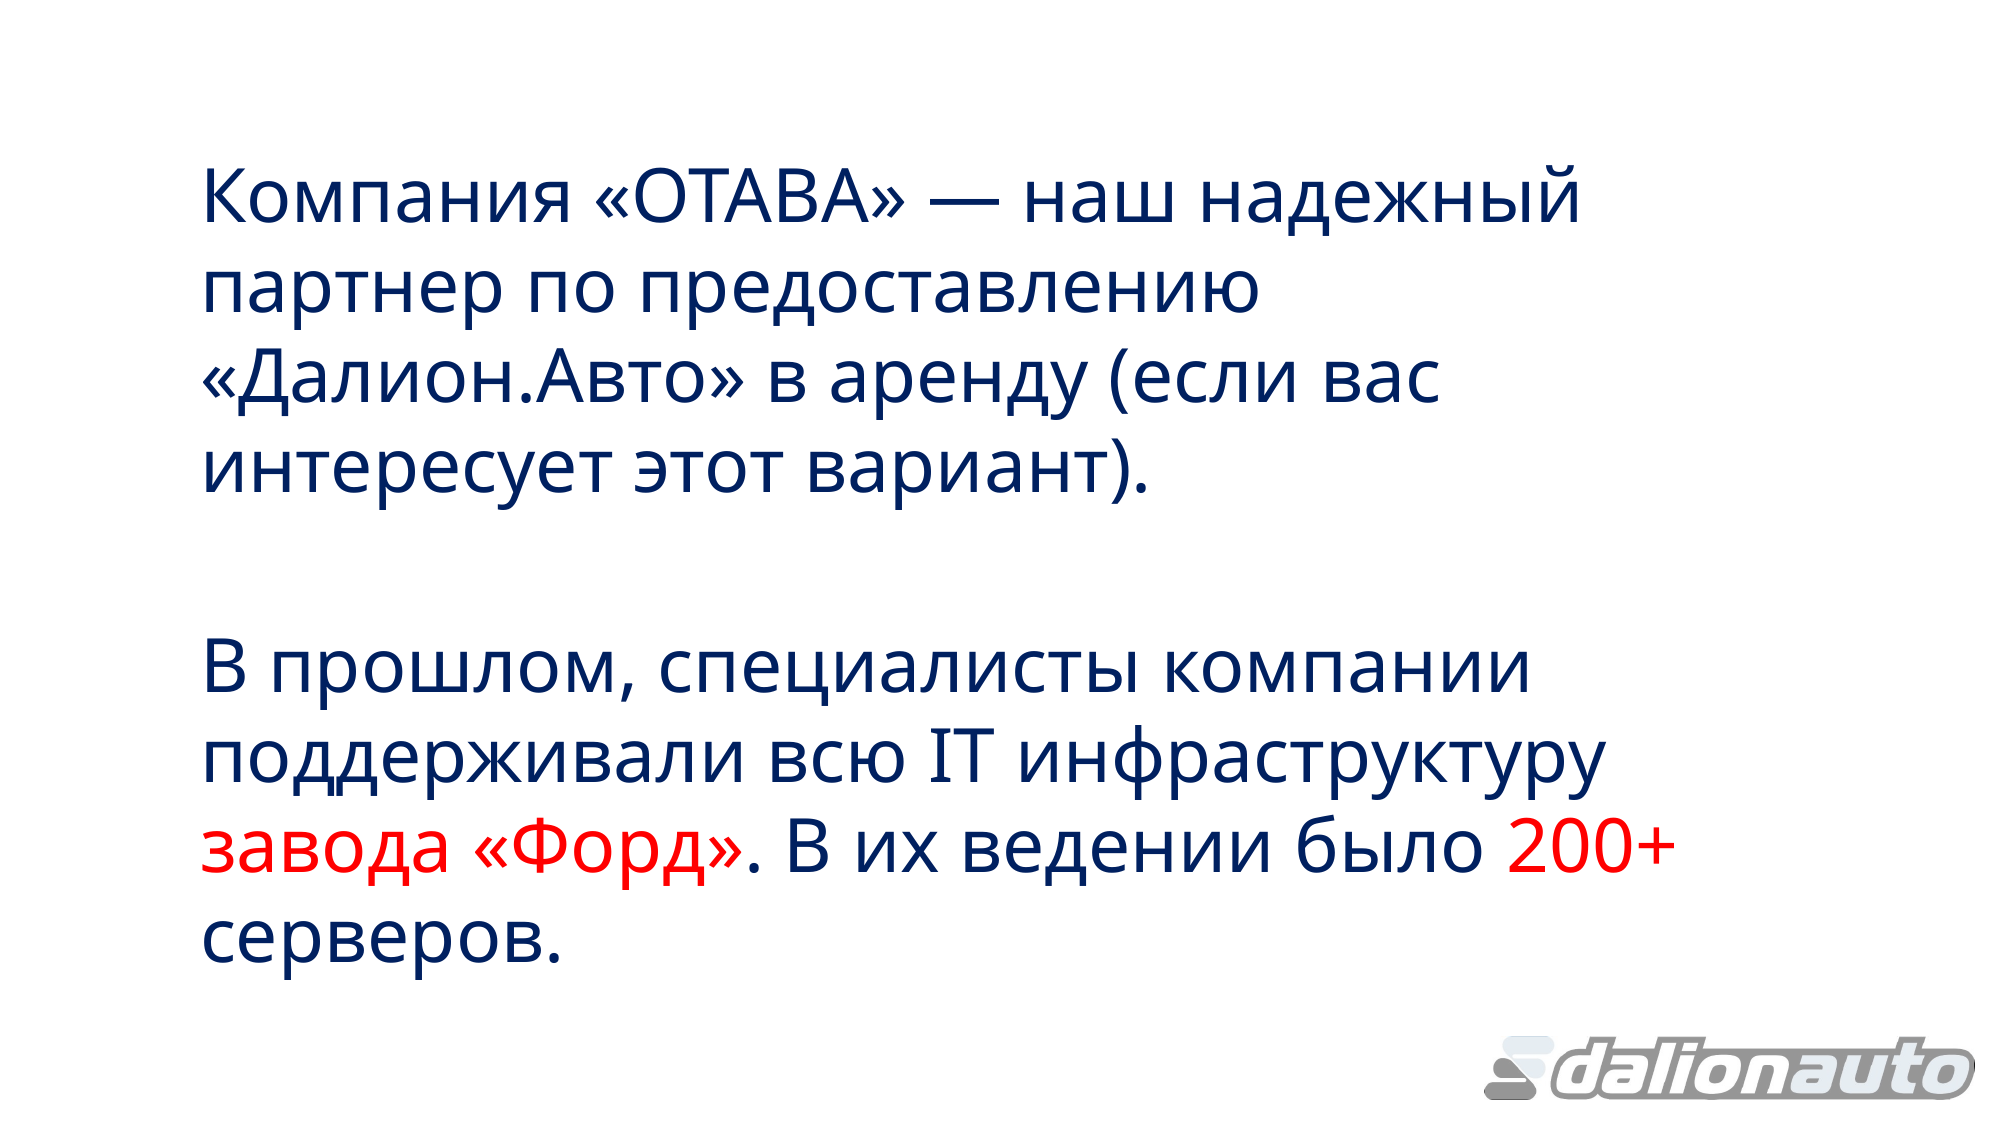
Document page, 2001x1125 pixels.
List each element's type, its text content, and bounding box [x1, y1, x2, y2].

text_box Компания «ОТАВА» — наш надежный партнер по предоставлению «Далион.Авто» в аренду (если вас интересует этот вариант). В прошлом, специалисты компании поддерживали всю IT инфраструктуру завода «Форд». В их ведении было 200+ серверов. [184, 128, 1816, 997]
